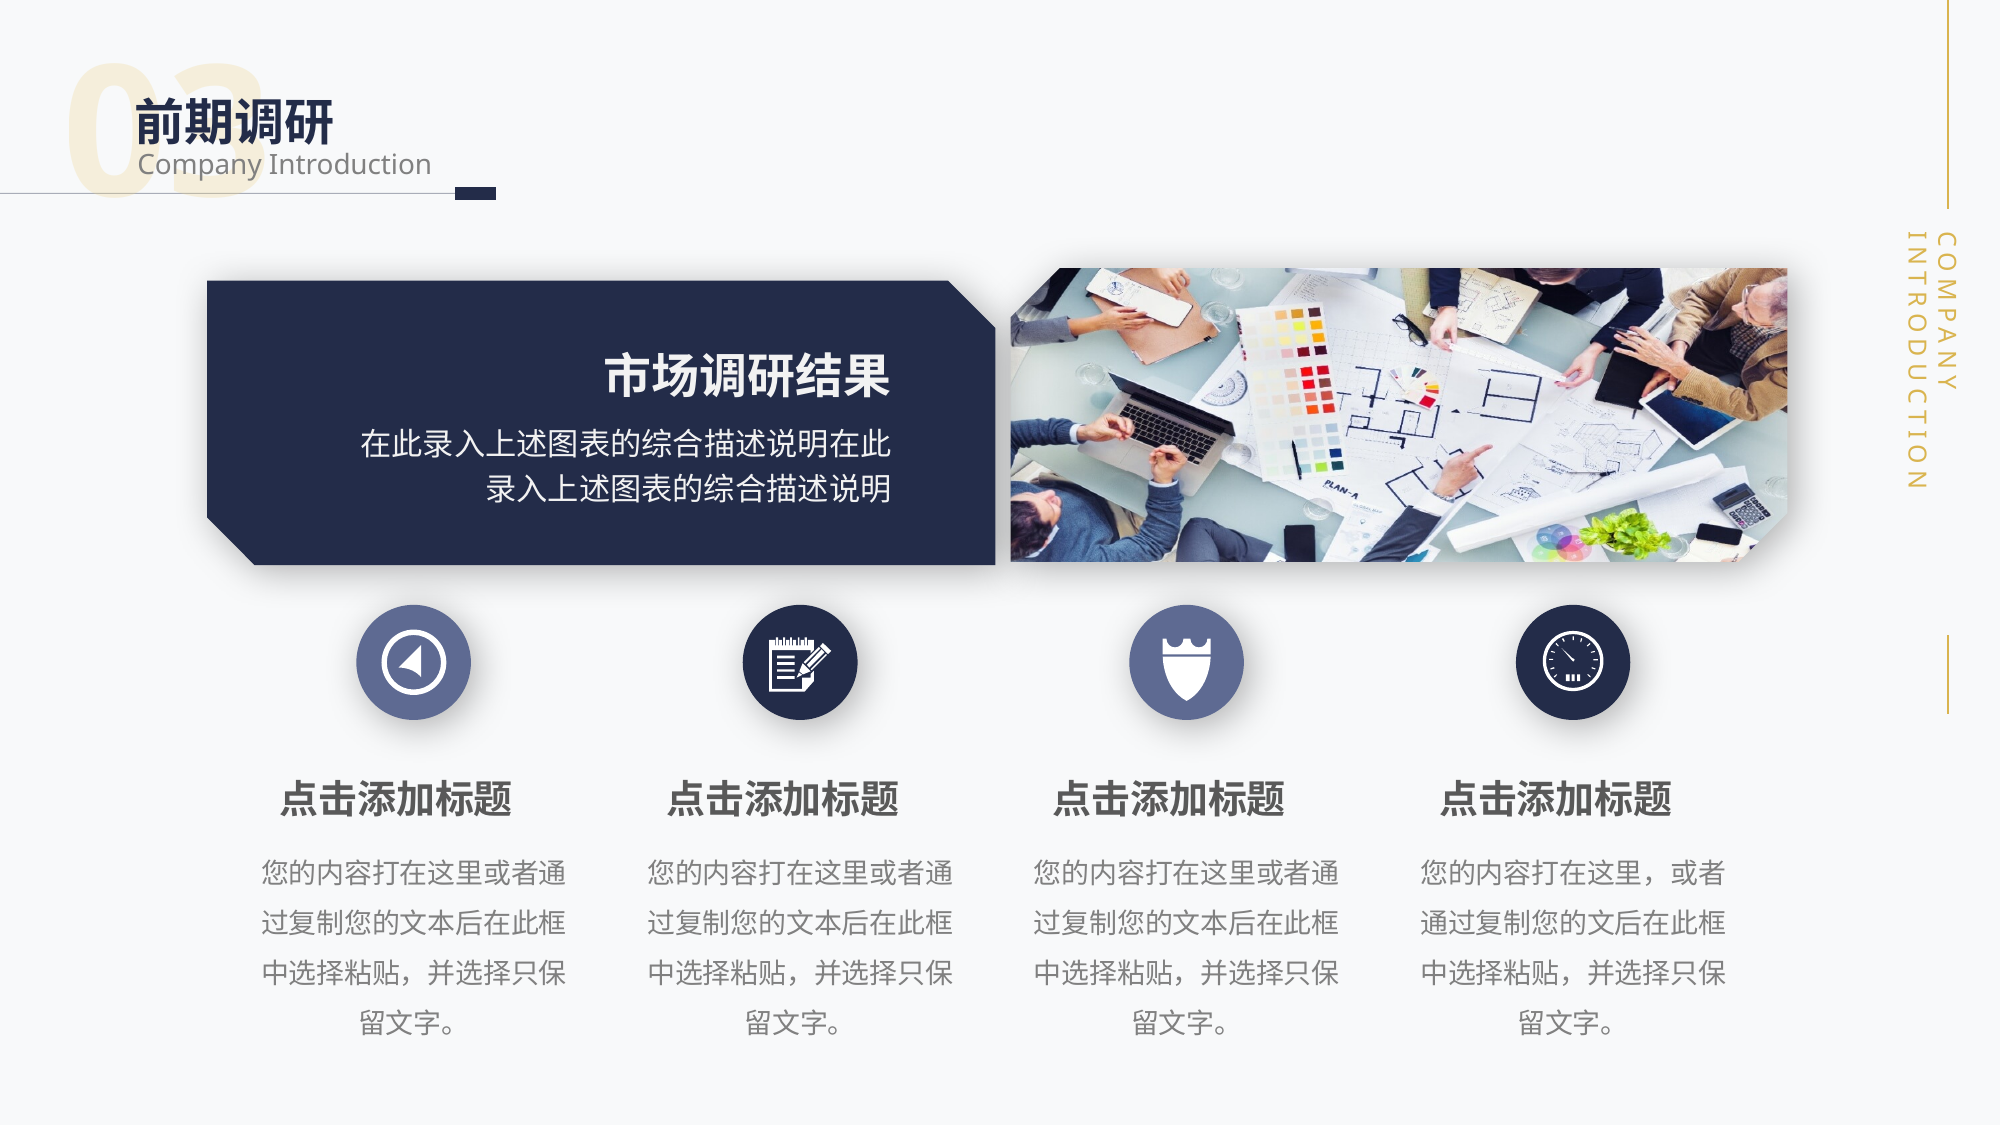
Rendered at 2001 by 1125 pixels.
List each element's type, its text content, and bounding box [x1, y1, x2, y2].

text_box 您的内容打在这里，或者通过复制您的文后在此框中选择粘贴，并选择只保留文字。 [1403, 831, 1743, 1047]
text_box [356, 604, 471, 720]
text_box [768, 637, 832, 692]
text_box 点击添加标题 [1395, 767, 1752, 829]
text_box 03 [48, 5, 341, 241]
text_box [1129, 604, 1244, 720]
text_box 您的内容打在这里或者通过复制您的文本后在此框中选择粘贴，并选择只保留文字。 [630, 831, 970, 1047]
text_box 您的内容打在这里或者通过复制您的文本后在此框中选择粘贴，并选择只保留文字。 [244, 831, 583, 1047]
text_box 您的内容打在这里或者通过复制您的文本后在此框中选择粘贴，并选择只保留文字。 [1017, 831, 1356, 1047]
text_box [206, 279, 997, 567]
text_box 点击添加标题 [235, 767, 592, 829]
text_box 在此录入上述图表的综合描述说明在此录入上述图表的综合描述说明 [337, 409, 907, 514]
text_box [1013, 268, 1788, 562]
text_box 市场调研结果 [588, 338, 907, 409]
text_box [1162, 638, 1211, 701]
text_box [381, 629, 446, 695]
text_box [1515, 604, 1631, 720]
text_box 点击添加标题 [622, 767, 979, 829]
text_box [119, 83, 643, 189]
text_box [742, 604, 858, 720]
text_box 点击添加标题 [1008, 767, 1365, 829]
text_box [1542, 630, 1604, 692]
